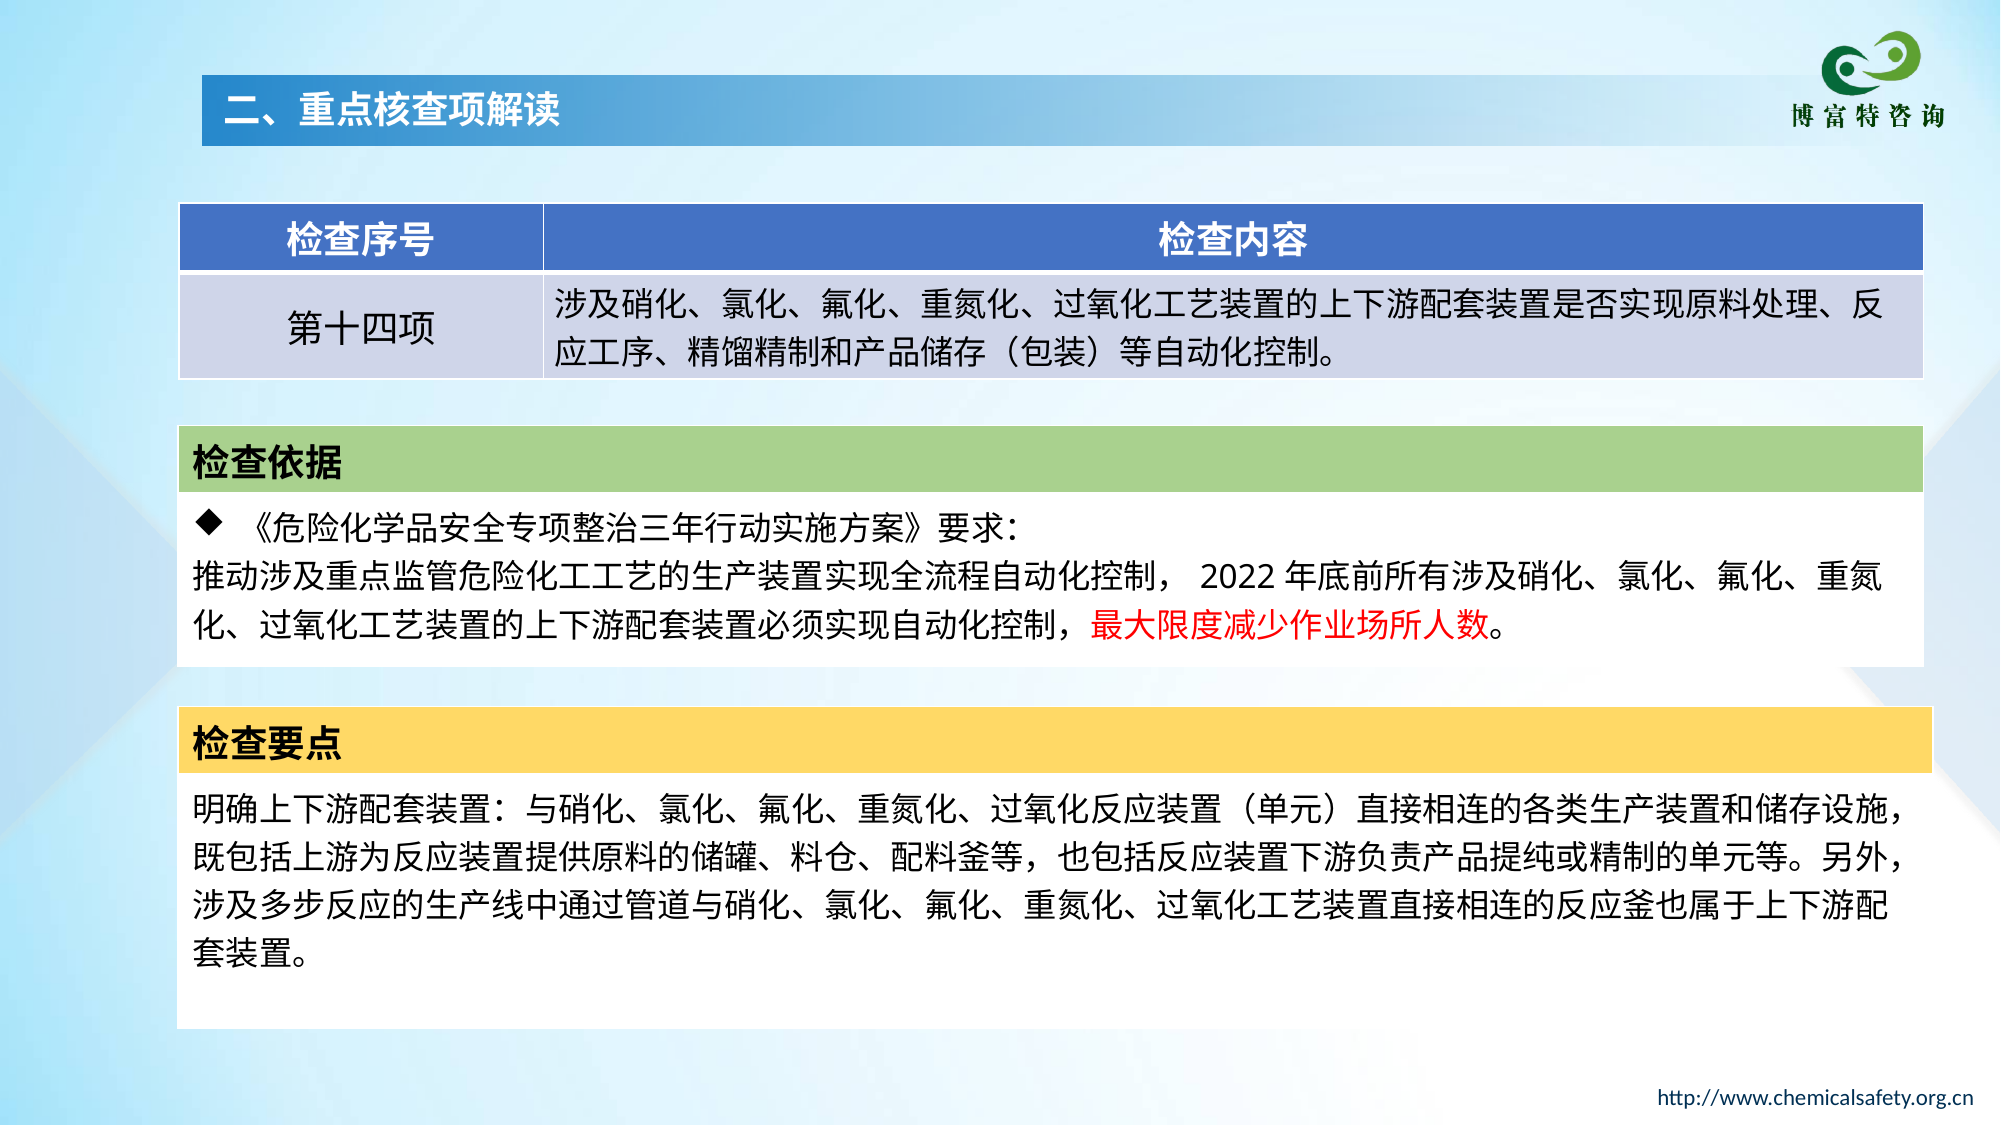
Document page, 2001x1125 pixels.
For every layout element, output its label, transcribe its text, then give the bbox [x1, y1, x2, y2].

text_box 二、重点核查项解读 [208, 78, 1000, 158]
table_cell 涉及硝化、氯化、氟化、重氮化、过氧化工艺装置的上下游配套装置是否实现原料处理、反应工序、精馏精制和产品储存（包装）等自动化控制。 [544, 275, 1923, 378]
table_header 检查依据 [179, 426, 1923, 492]
table_cell 第十四项 [180, 275, 543, 378]
table_cell 明确上下游配套装置：与硝化、氯化、氟化、重氮化、过氧化反应装置（单元）直接相连的各类生产装置和储存设施，既包括上游为反应装置提供原料的储罐、料仓、配料釜等，也包括反应装置下游负责产品提纯或精制的单元等。另外，涉及多步反应的生产线中通过管道与硝化、氯化、氟化、重氮化、过氧化工艺装置直接相连的反应釜也属于上下游配套装置。 [179, 779, 1932, 1027]
table_header 检查序号 [180, 204, 543, 270]
table_header 检查要点 [179, 707, 1932, 773]
table_cell 《危险化学品安全专项整治三年行动实施方案》要求： 推动涉及重点监管危险化工工艺的生产装置实现全流程自动化控制，2022年底前所有涉及硝化、氯化、氟化、重氮化、过氧化工艺装置的上下游配套装置必须实现自动化控制，最大限度减少作业场所人数。 [179, 498, 1923, 666]
picture [0, 0, 2001, 1125]
table_header 检查内容 [544, 204, 1923, 270]
